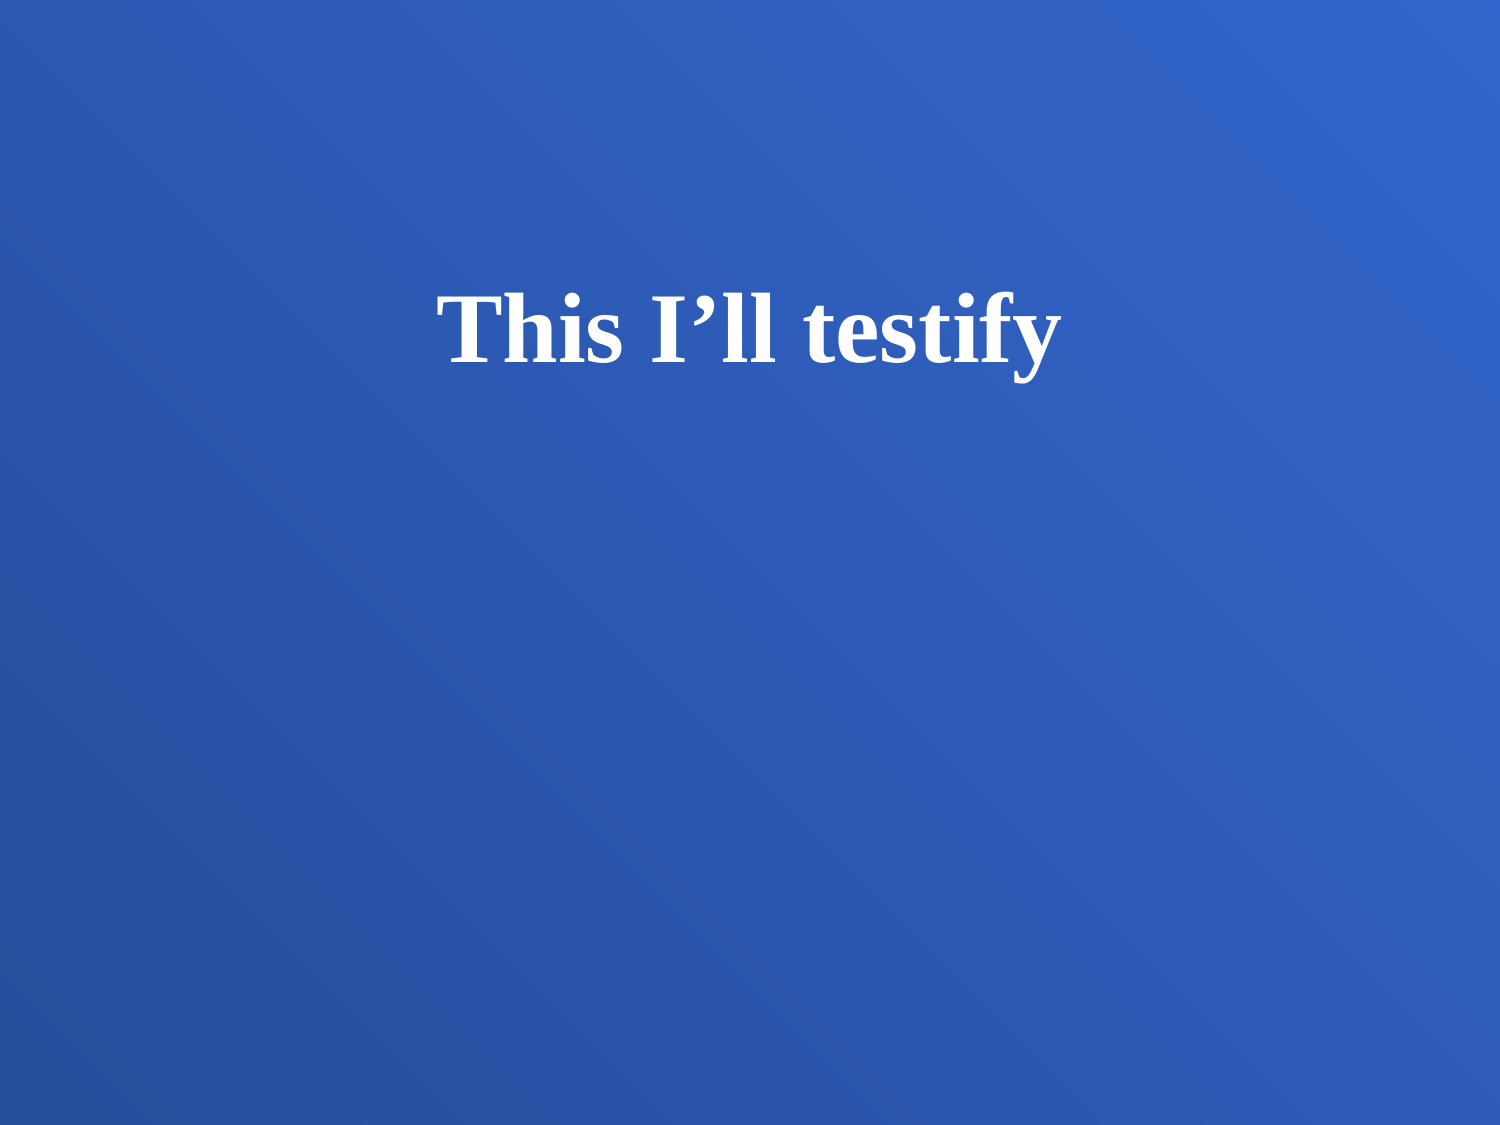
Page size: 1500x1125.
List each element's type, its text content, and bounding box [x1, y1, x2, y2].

text_box This I’ll testify [0, 274, 1500, 490]
